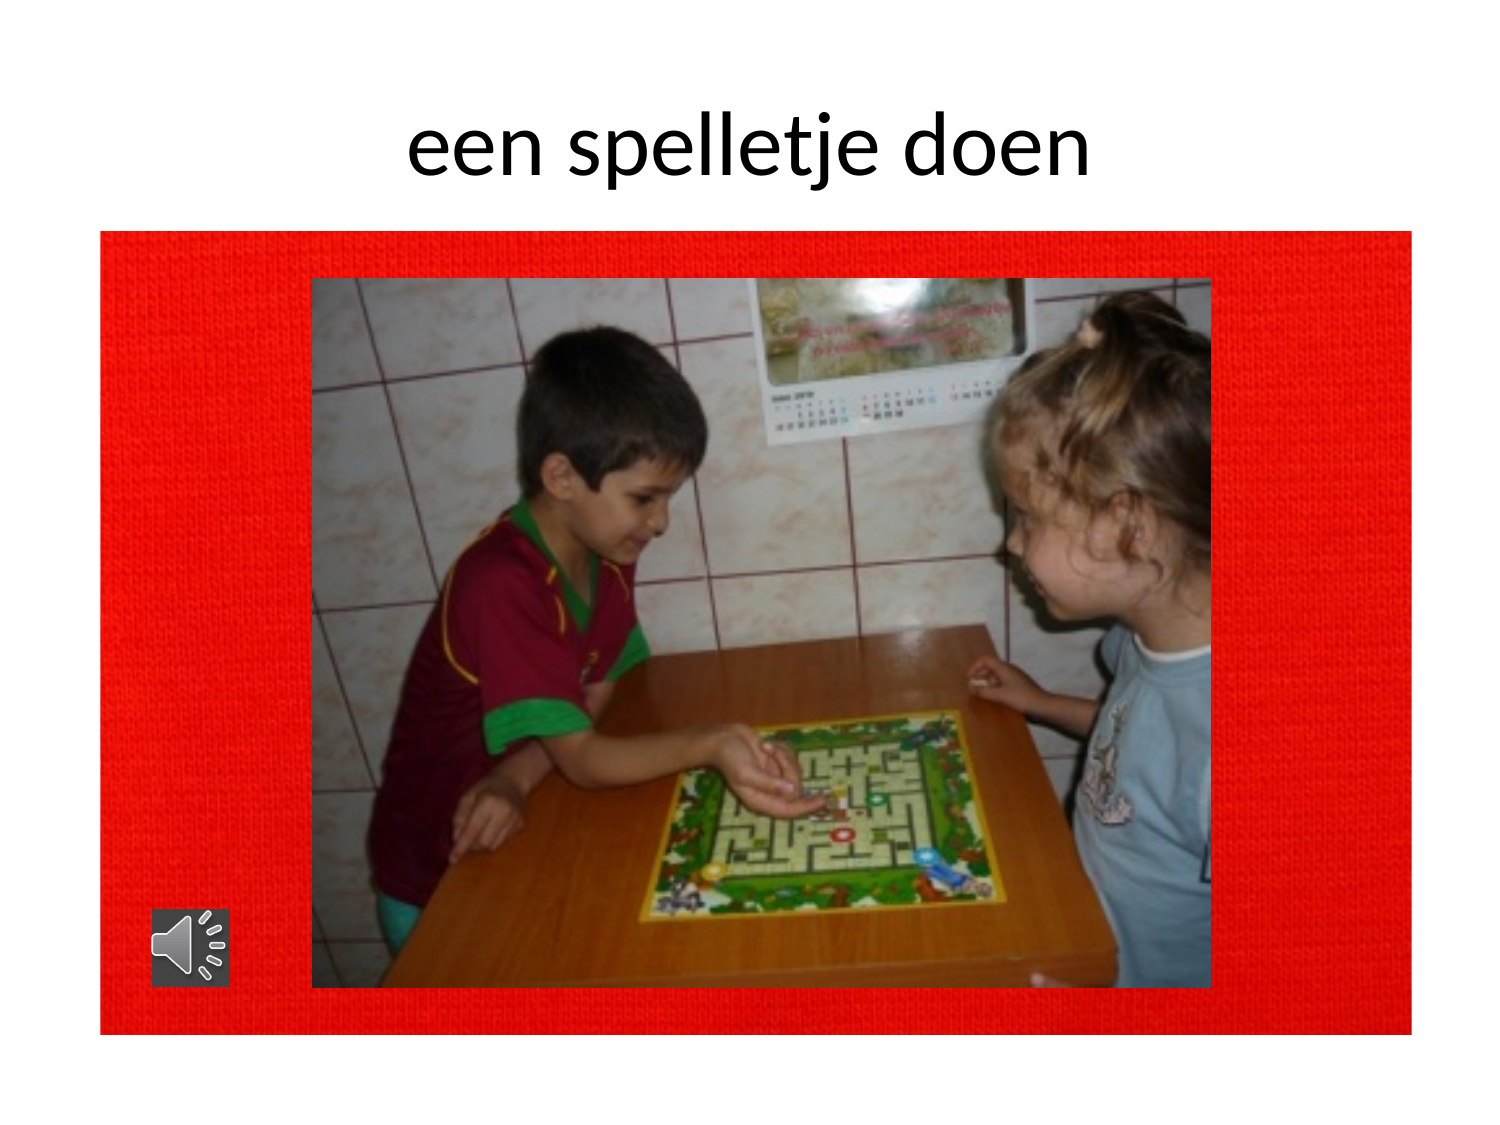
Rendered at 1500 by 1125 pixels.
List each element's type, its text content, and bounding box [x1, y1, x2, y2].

picture [100, 231, 1412, 1036]
title een spelletje doen [75, 45, 1425, 233]
